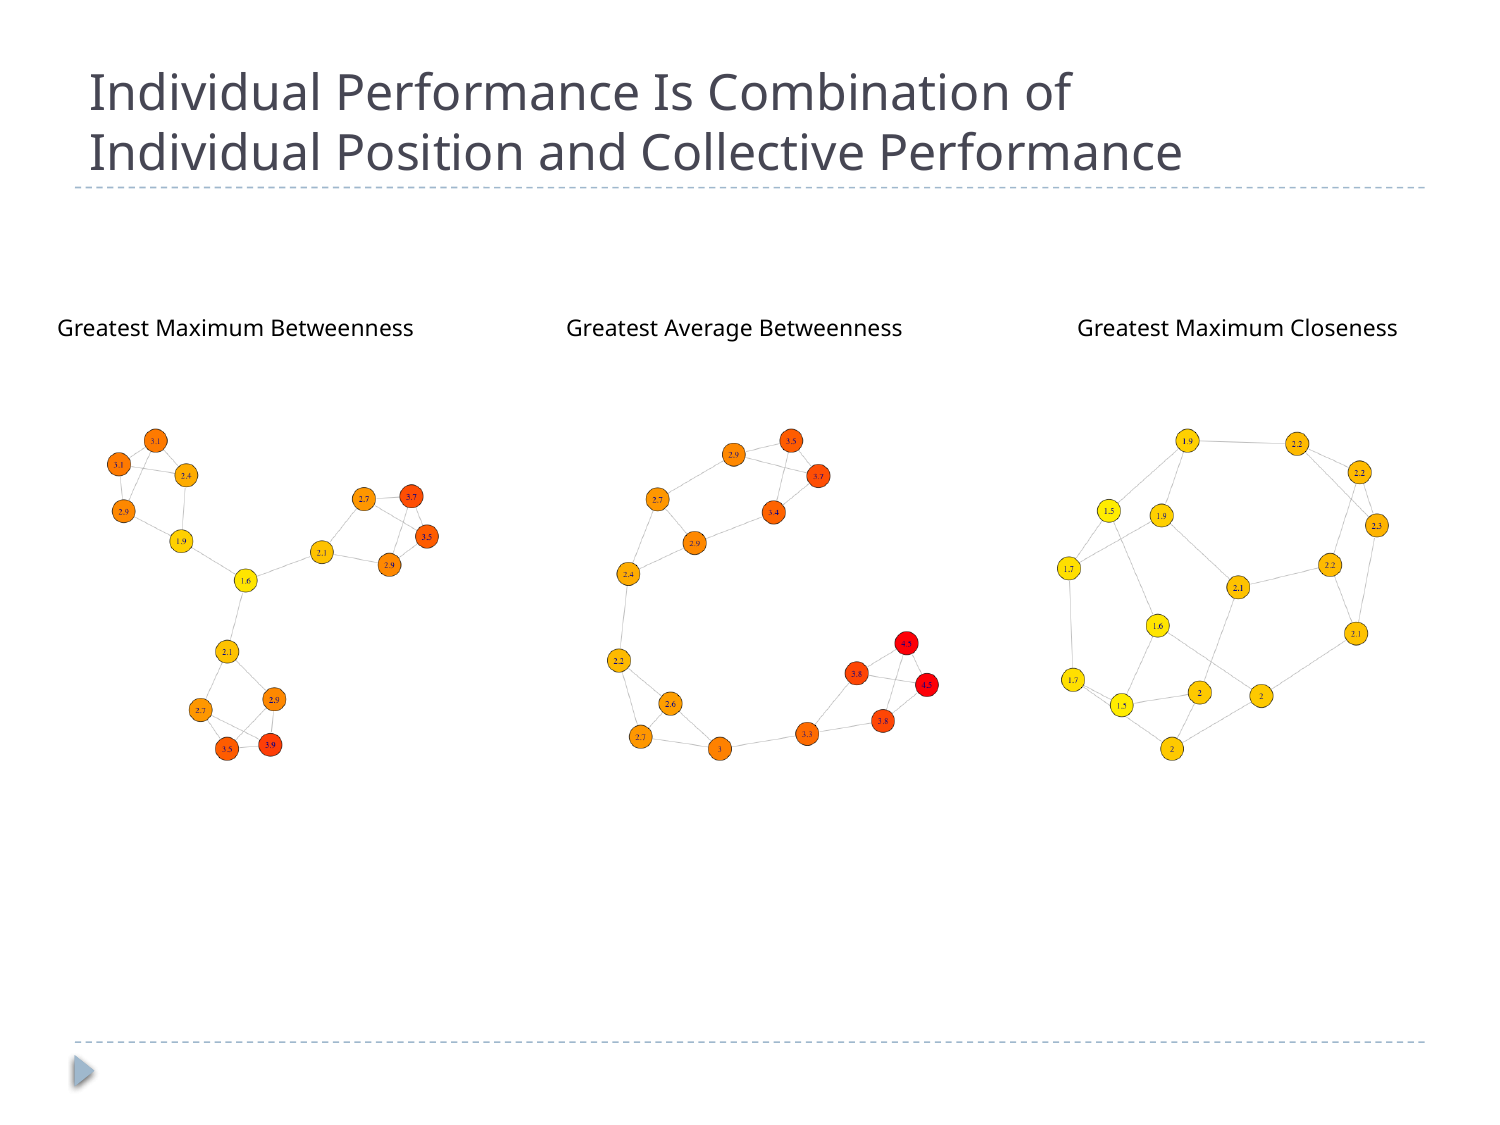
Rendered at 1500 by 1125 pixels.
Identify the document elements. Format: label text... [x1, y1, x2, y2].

text_box Greatest Maximum Closeness [1062, 306, 1414, 349]
picture [37, 374, 488, 826]
text_box Greatest Average Betweenness [551, 306, 918, 349]
picture [537, 374, 1438, 826]
text_box Greatest Maximum Betweenness [42, 306, 430, 349]
title Individual Performance Is Combination of Individual Position and Collective Performance [75, 37, 1425, 188]
